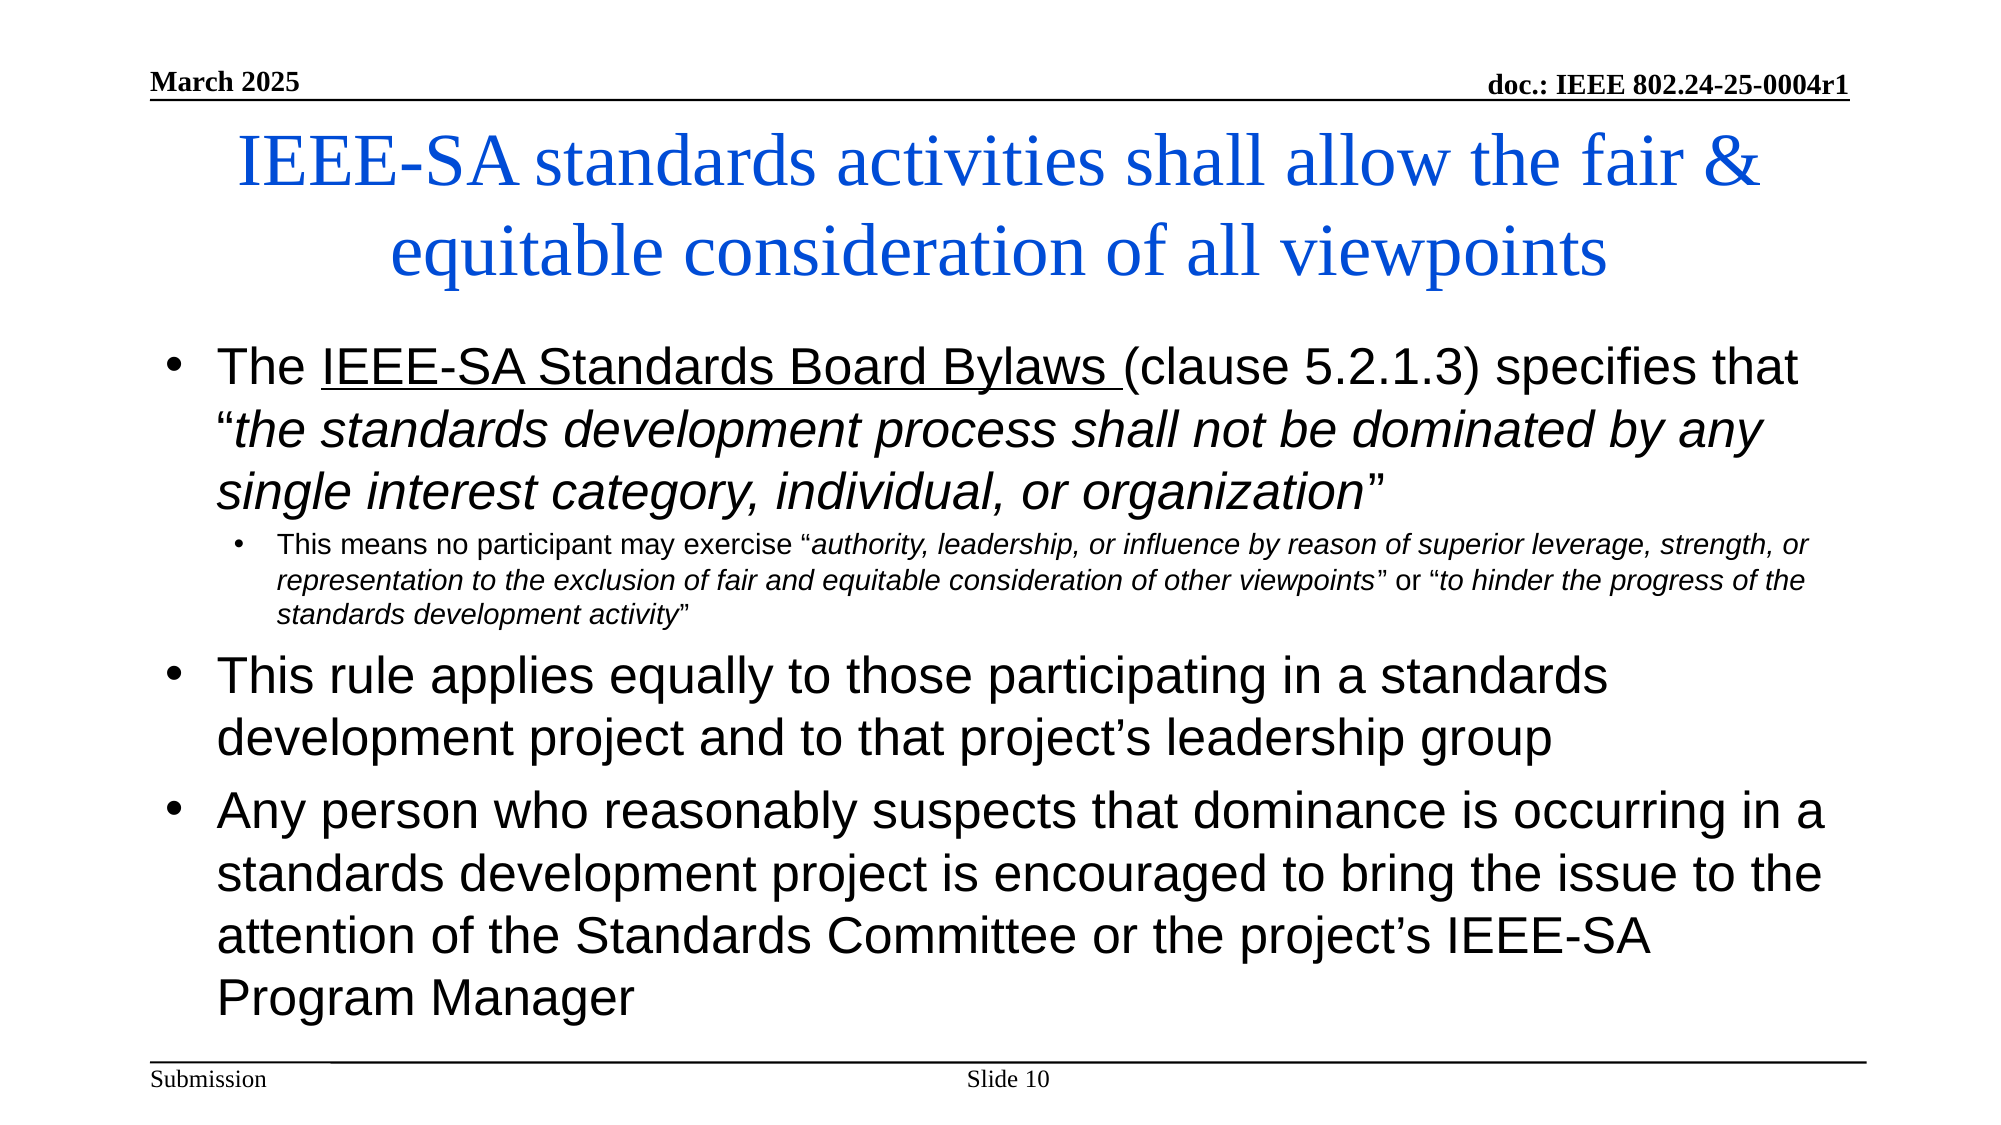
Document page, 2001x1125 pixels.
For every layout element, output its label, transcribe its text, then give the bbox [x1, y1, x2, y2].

slide_number Slide 10 [937, 1062, 1079, 1108]
list The IEEE-SA Standards Board Bylaws (clause 5.2.1.3) specifies that “the standards development process shall not be dominated by any single interest category, individual, or organization” This means no participant may exercise “authority, leadership, or influence by reason of superior leverage, strength, or representation to the exclusion of fair and equitable consideration of other viewpoints” or “to hinder the progress of the standards development activity” This rule applies equally to those participating in a standards development project and to that project’s leadership group Any person who reasonably suspects that dominance is occurring in a standards development project is encouraged to bring the issue to the attention of the Standards Committee or the project’s IEEE-SA Program Manager [150, 324, 1850, 1050]
title IEEE-SA standards activities shall allow the fair & equitable consideration of all viewpoints [150, 112, 1850, 288]
